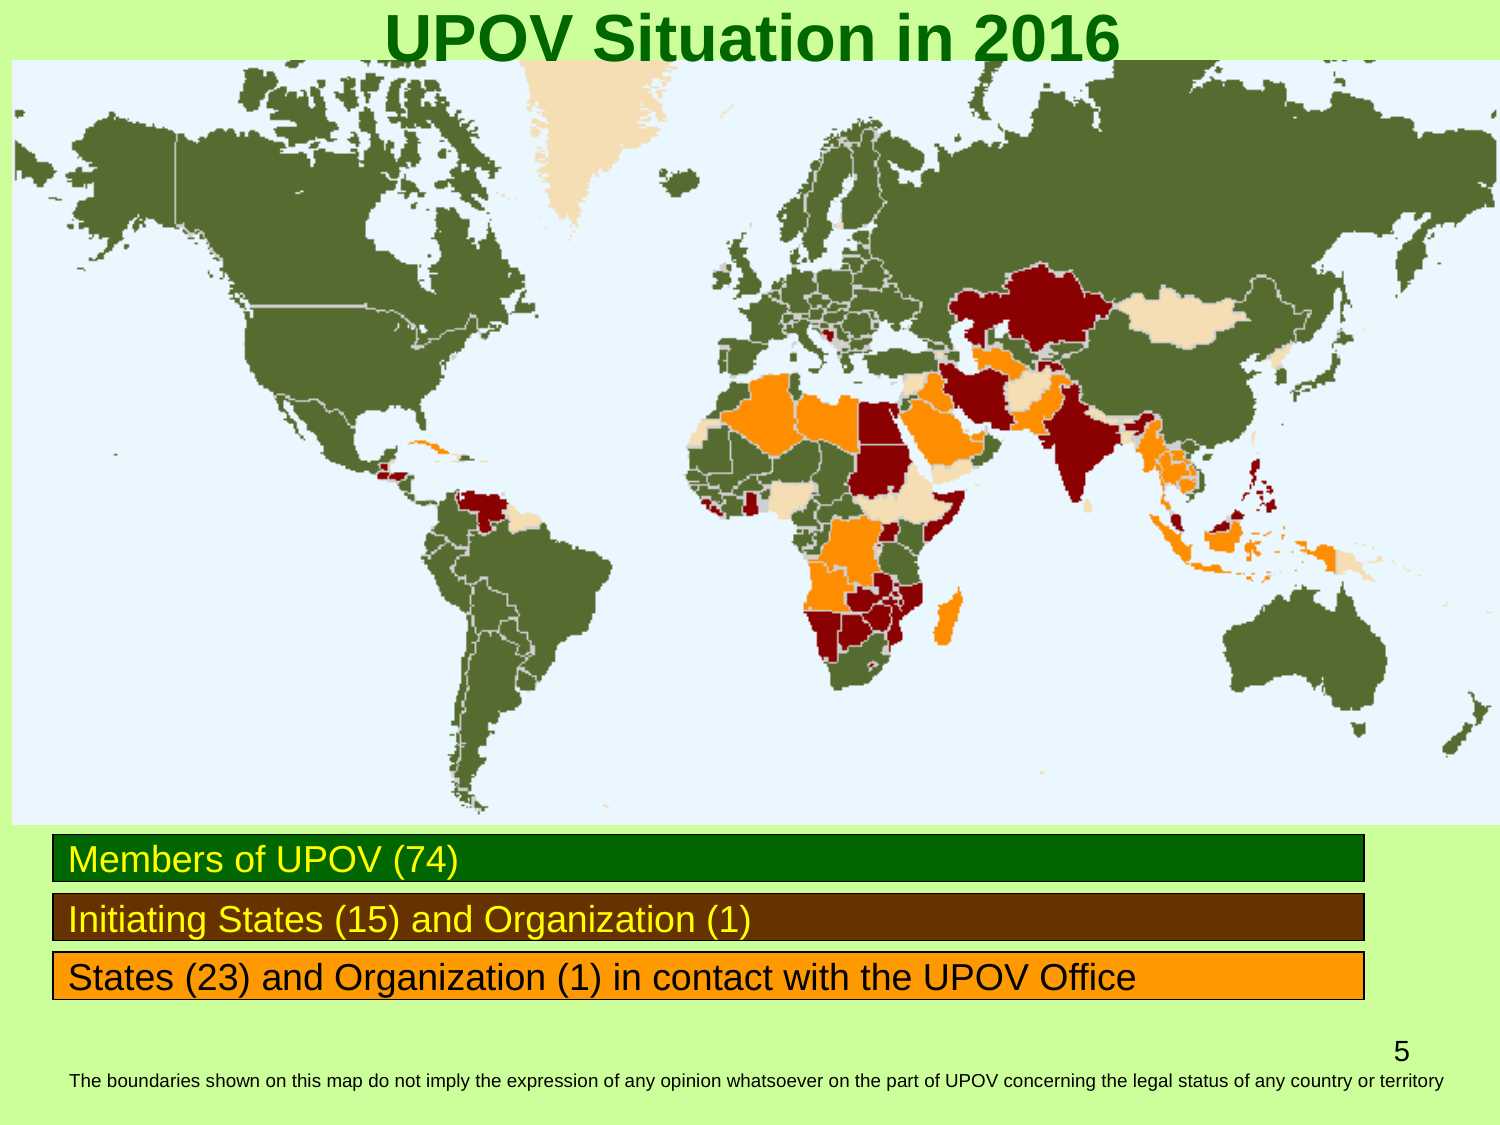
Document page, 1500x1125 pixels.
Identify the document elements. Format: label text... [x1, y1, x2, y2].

picture [12, 60, 1500, 826]
text_box UPOV Situation in 2016 [87, 0, 1420, 58]
slide_number 5 [1074, 1024, 1425, 1103]
text_box Members of UPOV (74) [53, 834, 1365, 882]
text_box The boundaries shown on this map do not imply the expression of any opinion whatsoever on the part of UPOV concerning the legal status of any country or territory [37, 1061, 1074, 1099]
text_box Initiating States (15) and Organization (1) [53, 893, 1365, 941]
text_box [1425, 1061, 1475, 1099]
text_box States (23) and Organization (1) in contact with the UPOV Office [53, 952, 1365, 1000]
